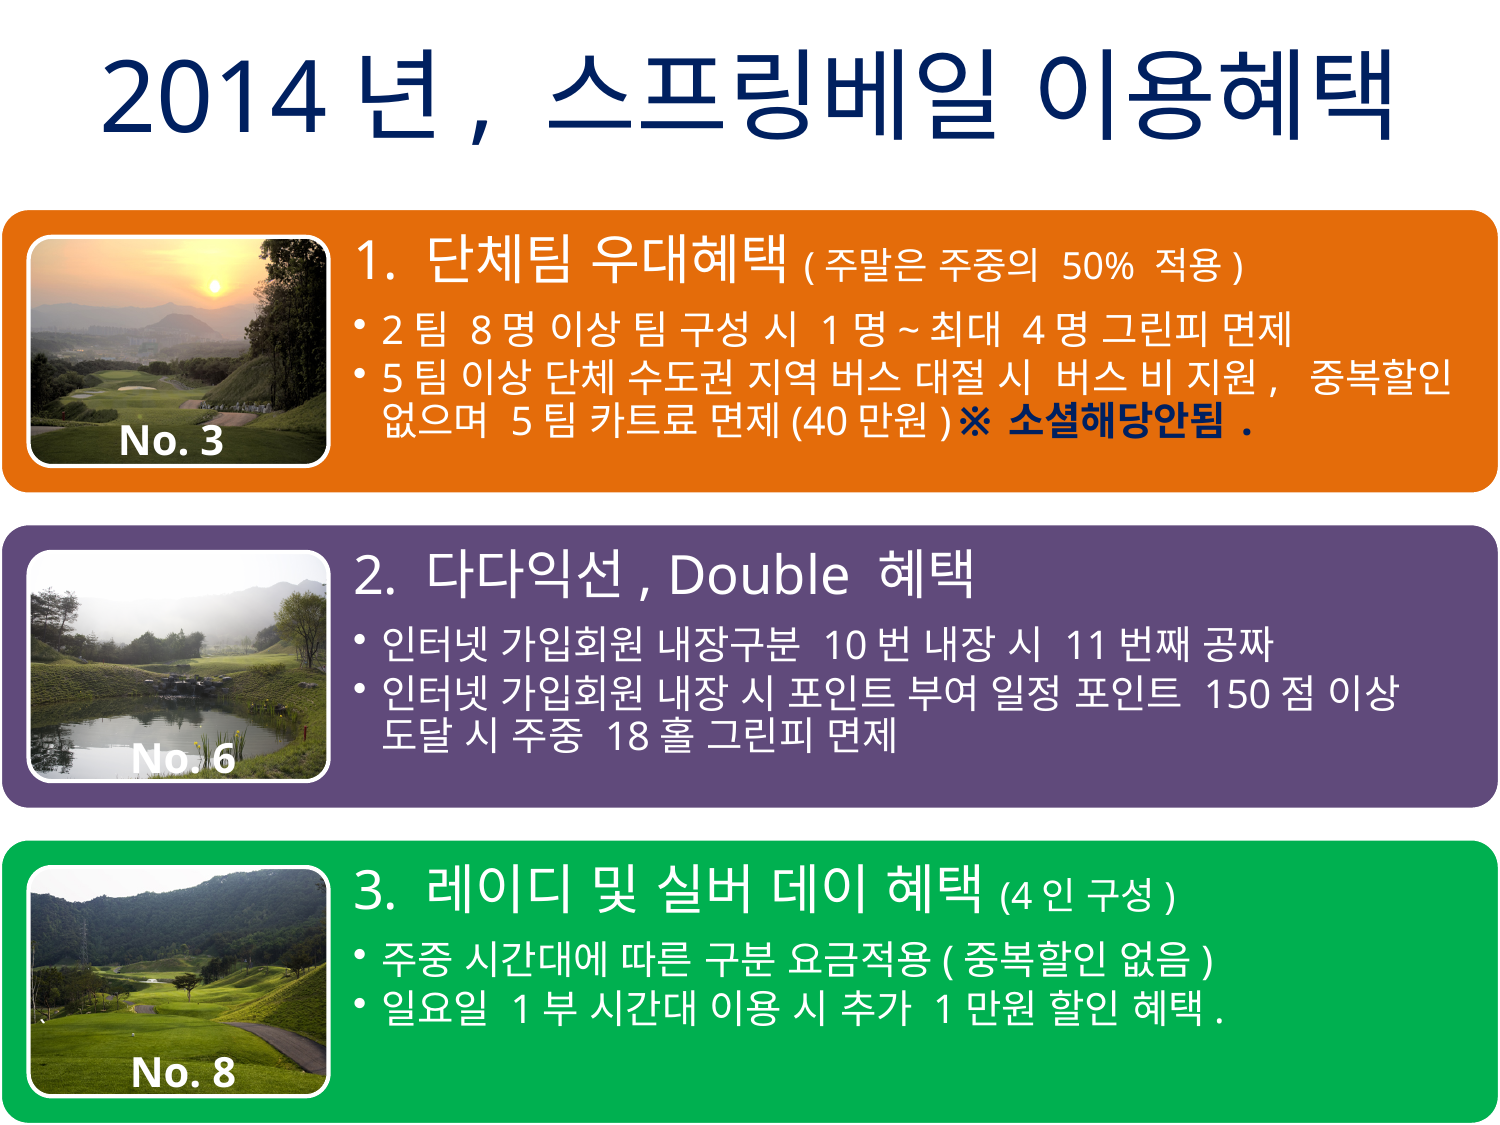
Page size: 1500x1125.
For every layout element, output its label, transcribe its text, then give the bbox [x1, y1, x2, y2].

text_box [0, 207, 1500, 1125]
title 2014년, 스프링베일 이용혜택 [0, 0, 1500, 185]
